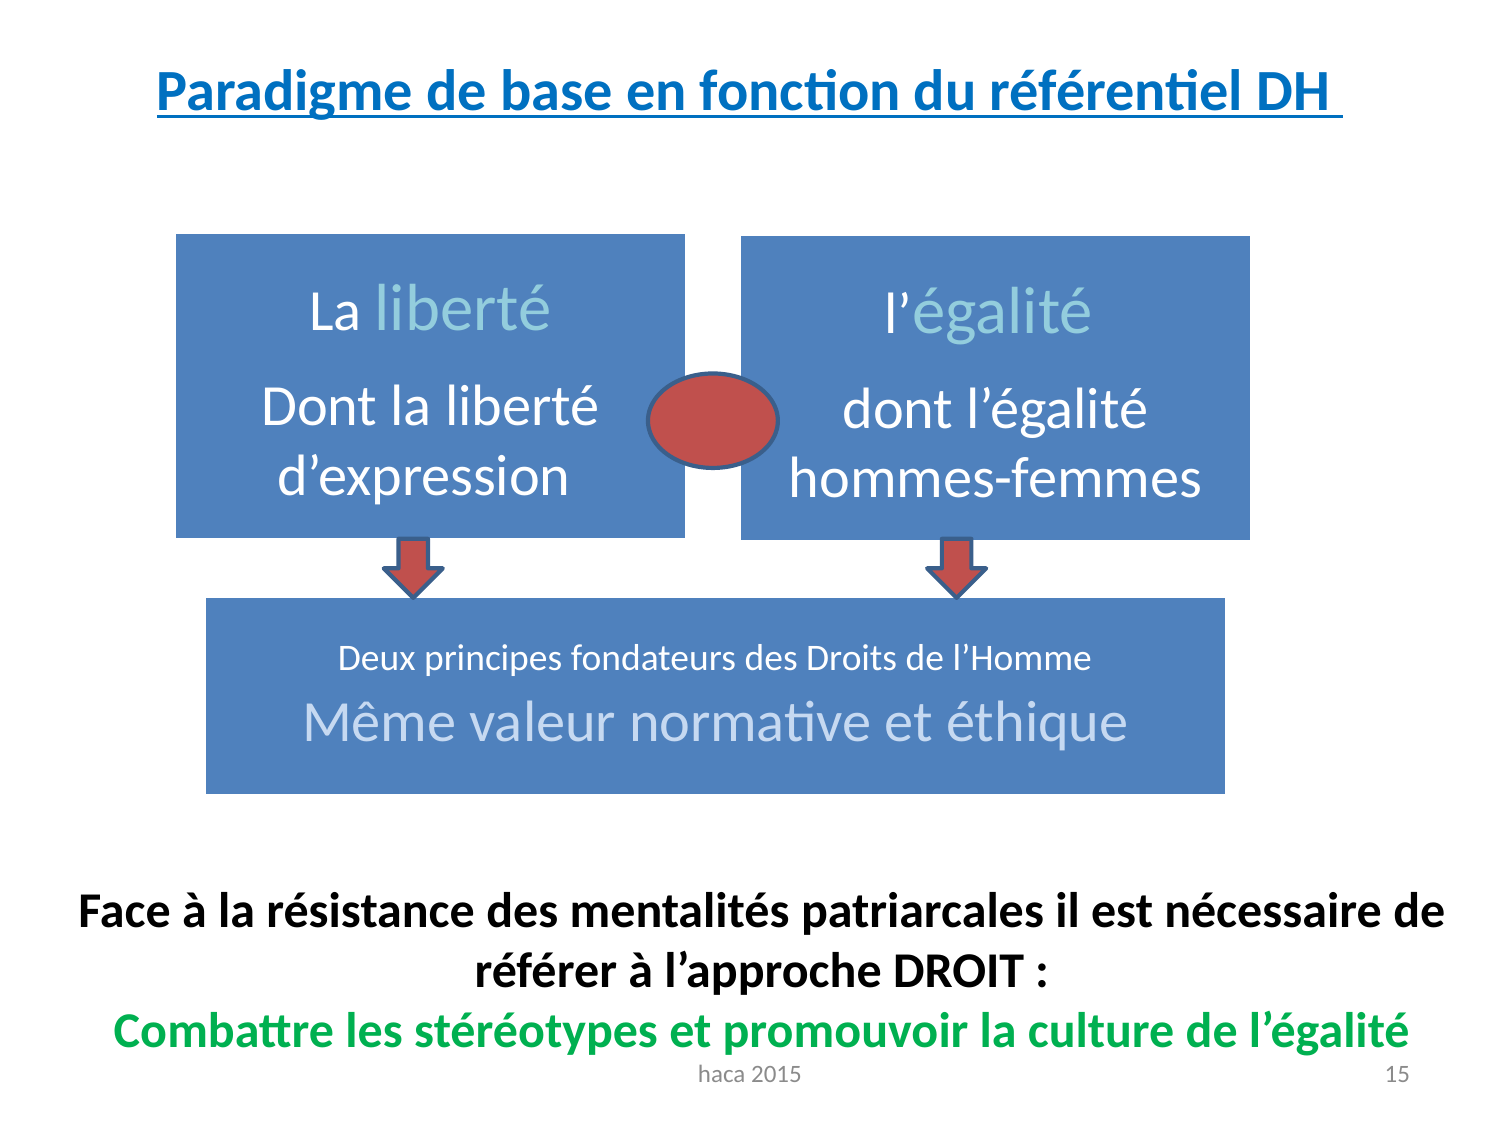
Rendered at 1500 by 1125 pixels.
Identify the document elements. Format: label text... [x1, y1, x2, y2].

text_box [173, 192, 1253, 835]
footer haca 2015 [512, 1042, 988, 1103]
text_box Face à la résistance des mentalités patriarcales il est nécessaire de référer à l’approche DROIT : Combattre les stéréotypes et promouvoir la culture de l’égalité [53, 869, 1471, 1065]
slide_number 15 [1074, 1042, 1425, 1103]
text_box Paradigme de base en fonction du référentiel DH [74, 45, 1425, 197]
